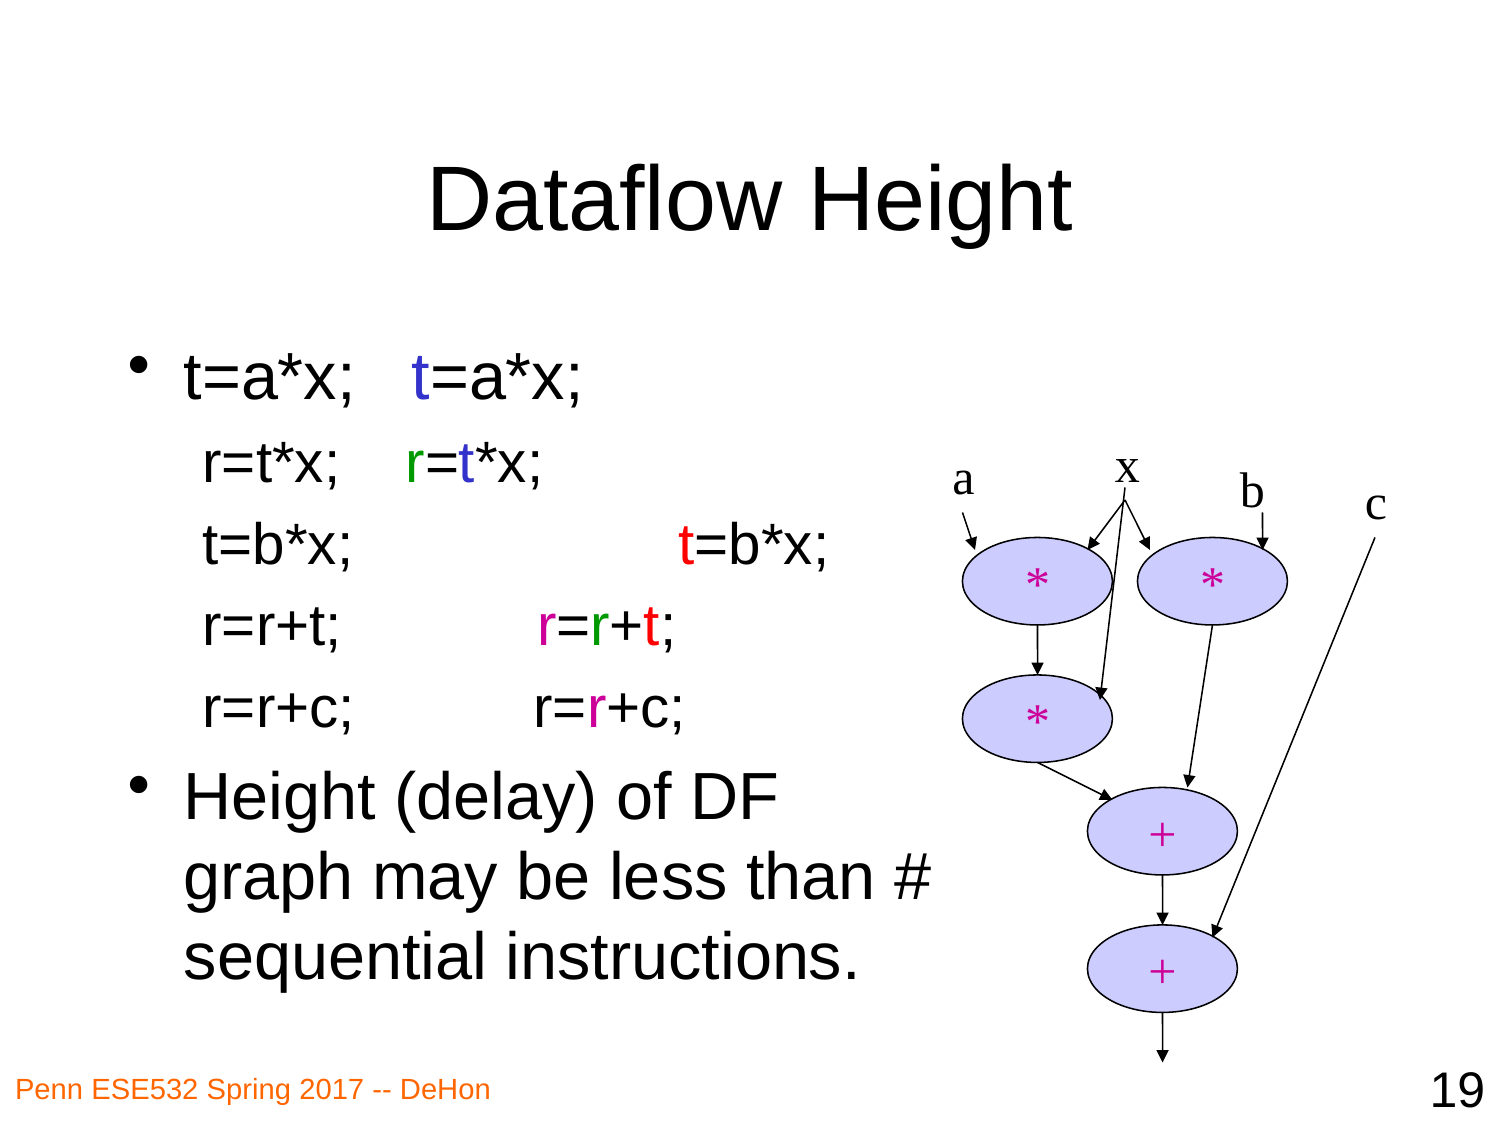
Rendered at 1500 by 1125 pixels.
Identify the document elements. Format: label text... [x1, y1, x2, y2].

slide_number 19 [1187, 1049, 1500, 1125]
title Dataflow Height [112, 99, 1388, 288]
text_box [937, 424, 1403, 1063]
slide_number Penn ESE532 Spring 2017 -- DeHon [0, 1062, 576, 1125]
list t=a*x; t=a*x; r=t*x; r=t*x; t=b*x; t=b*x; r=r+t; r=r+t; r=r+c; r=r+c; Height (delay) of DF graph may be less than # sequential instructions. [112, 324, 963, 1038]
